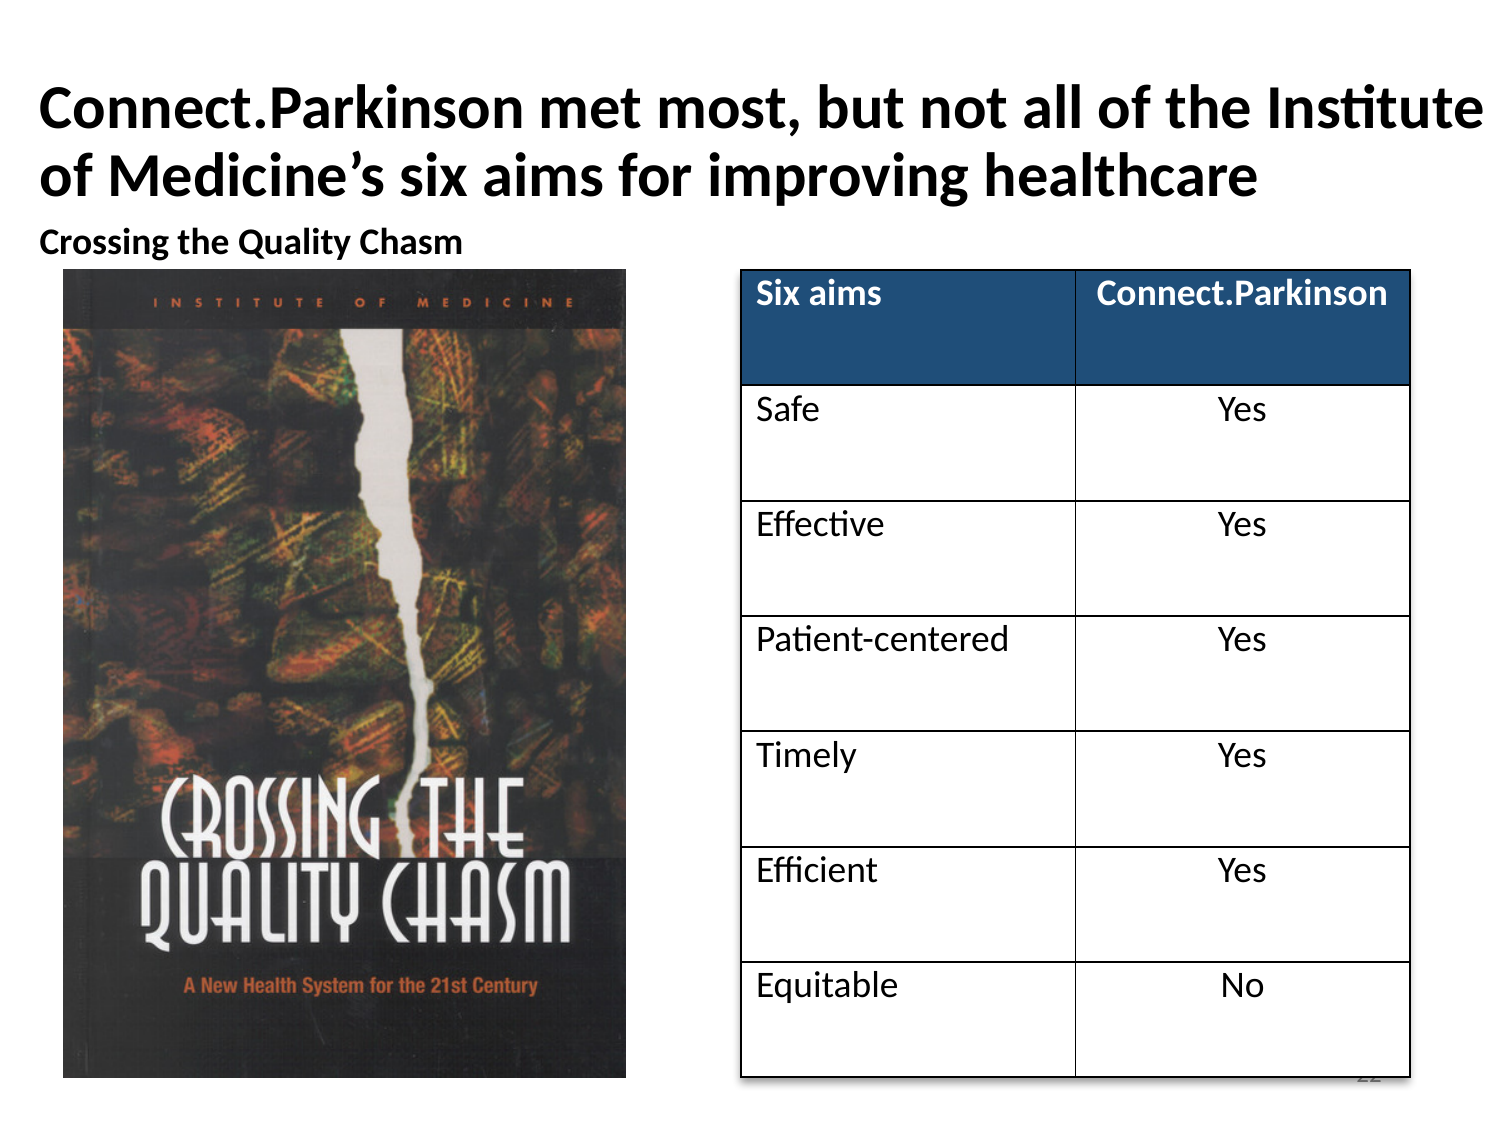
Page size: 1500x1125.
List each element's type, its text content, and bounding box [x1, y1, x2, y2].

table_cell Patient-centered [742, 617, 1075, 730]
table_cell Yes [1076, 502, 1409, 615]
table_cell Equitable [742, 963, 1075, 1076]
table_cell Safe [742, 386, 1075, 500]
table_cell Yes [1076, 386, 1409, 500]
title Connect.Parkinson met most, but not all of the Institute of Medicine’s six aims for improving healthcare [24, 45, 1500, 240]
table_header Six aims [742, 271, 1075, 384]
table_cell Effective [742, 502, 1075, 615]
table_cell Efficient [742, 848, 1075, 961]
table_cell Yes [1076, 848, 1409, 961]
table_cell Yes [1076, 617, 1409, 730]
table_cell Yes [1076, 732, 1409, 846]
table_cell Timely [742, 732, 1075, 846]
table_cell No [1076, 963, 1409, 1076]
slide_number 22 [1059, 1042, 1397, 1103]
picture [63, 269, 626, 1078]
text_box Crossing the Quality Chasm [24, 209, 1363, 270]
table_header Connect.Parkinson [1076, 271, 1409, 384]
